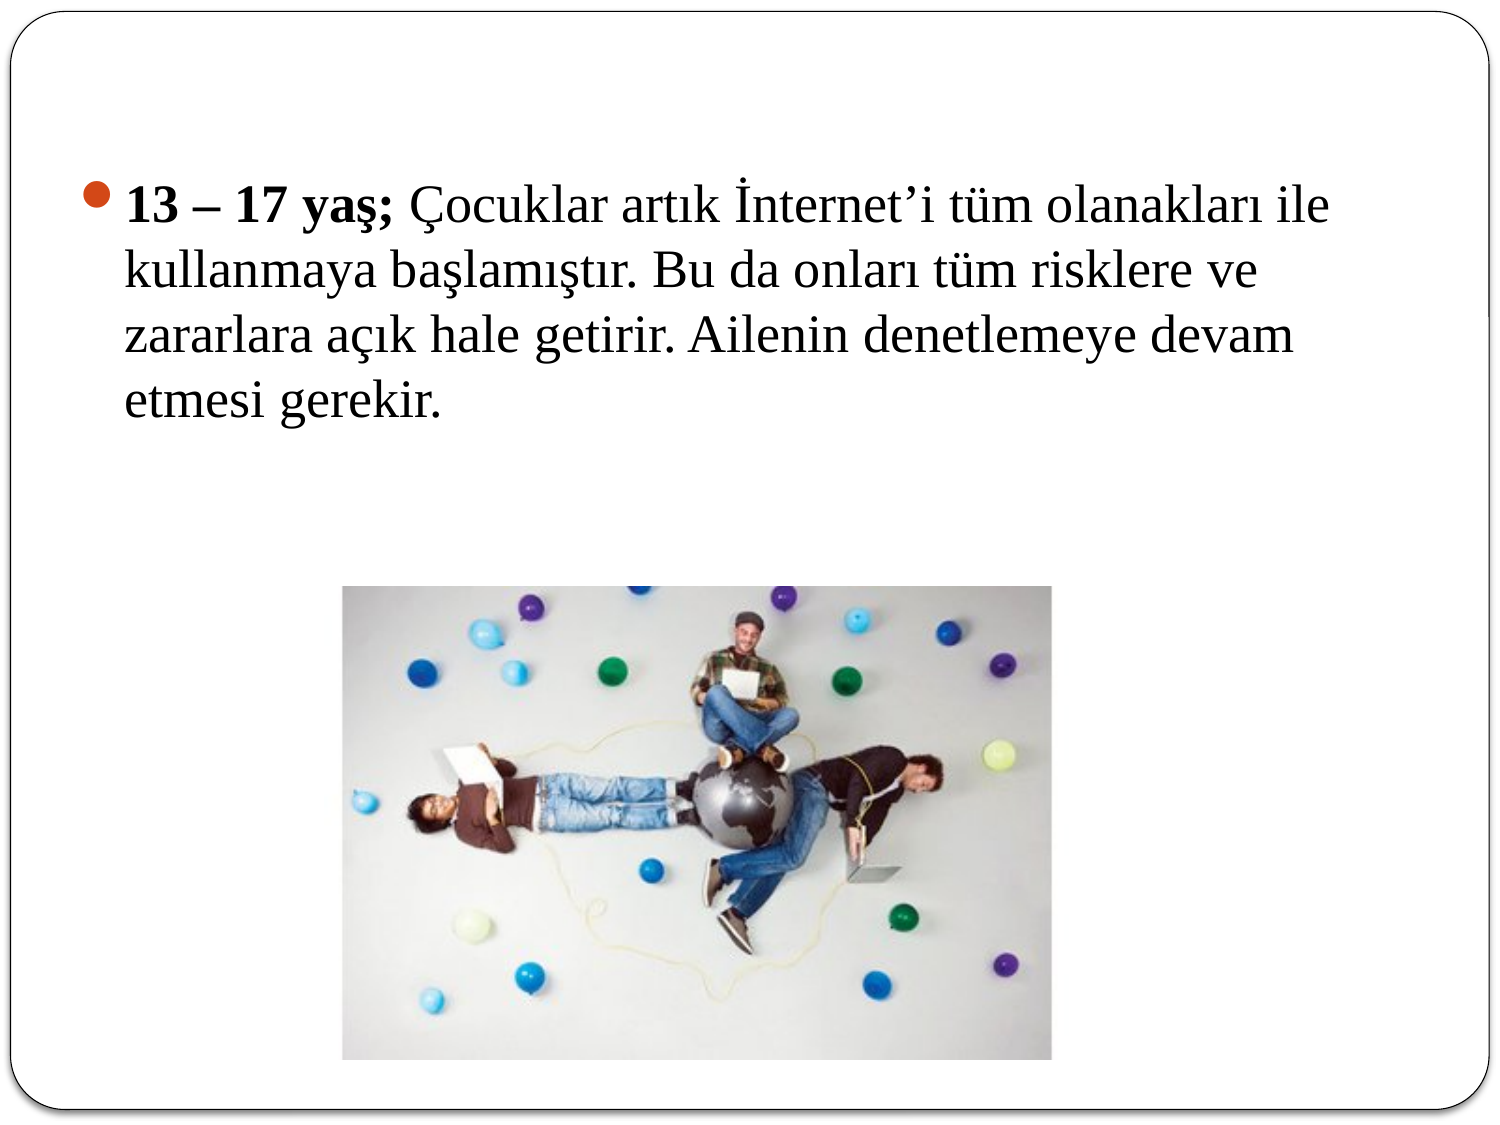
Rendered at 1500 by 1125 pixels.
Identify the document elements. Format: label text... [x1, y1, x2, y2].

picture [324, 585, 1070, 1060]
list 13 – 17 yaş; Çocuklar artık İnternet’i tüm olanakları ile kullanmaya başlamıştır. Bu da onları tüm risklere ve zararlara açık hale getirir. Ailenin denetlemeye devam etmesi gerekir. [64, 160, 1415, 674]
